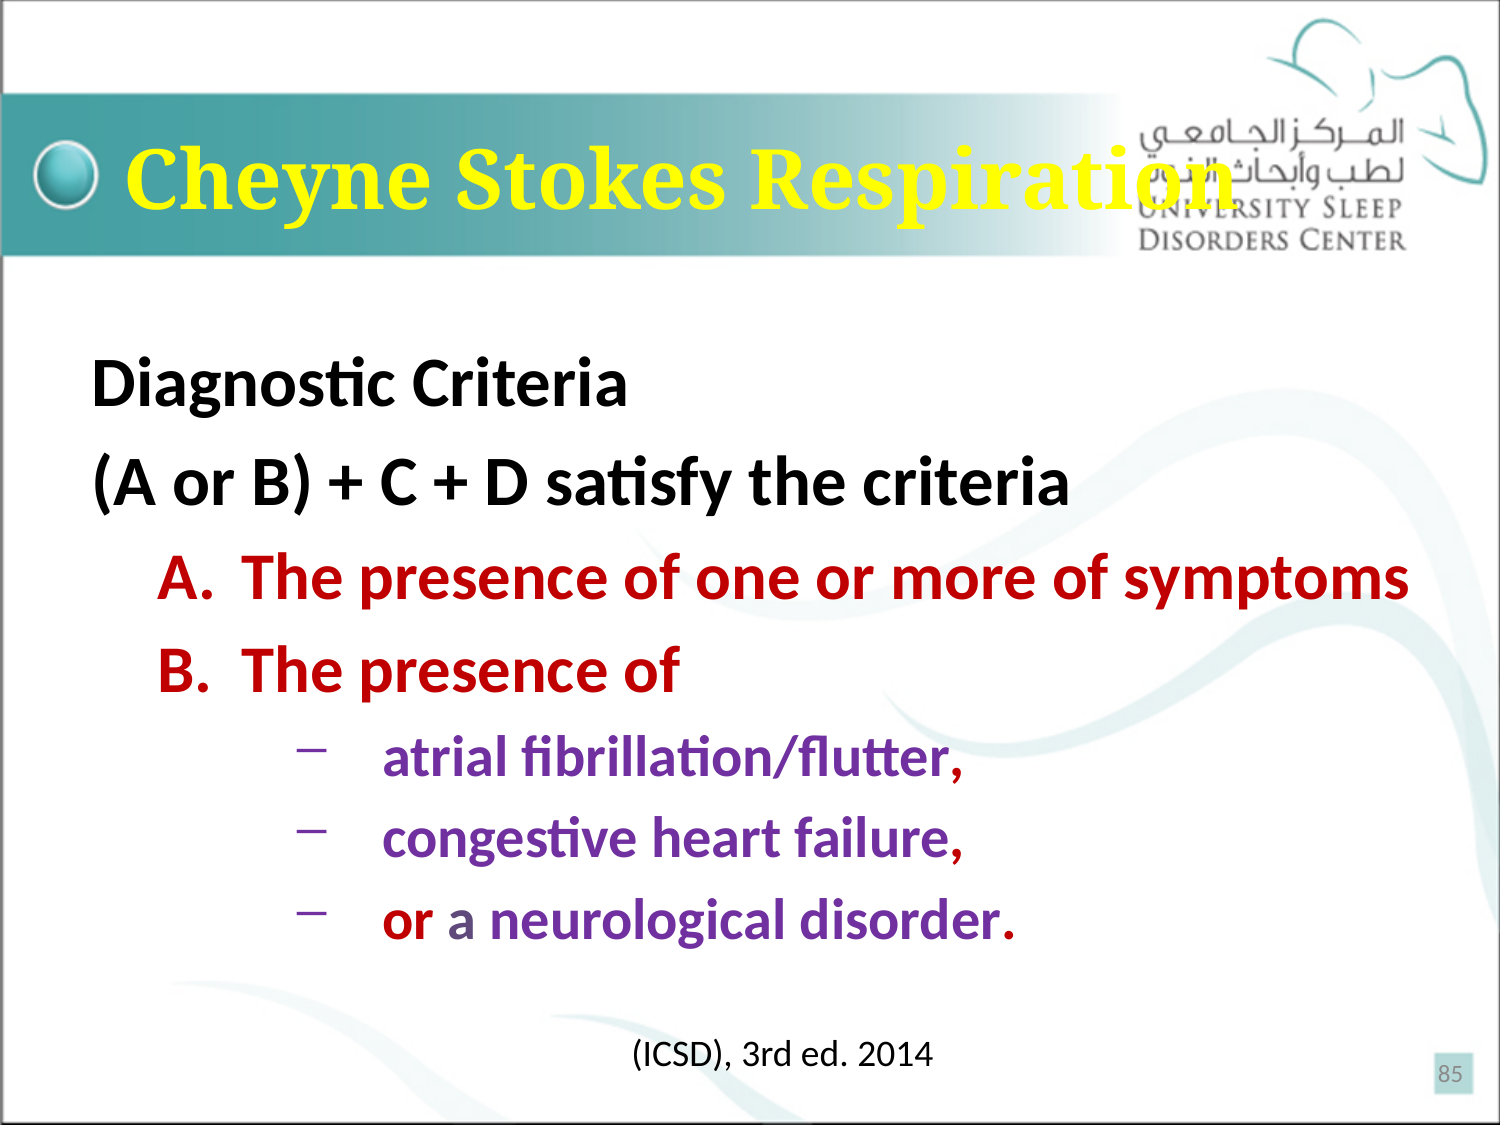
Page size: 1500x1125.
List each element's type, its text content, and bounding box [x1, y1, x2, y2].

list Diagnostic Criteria (A or B) + C + D satisfy the criteria The presence of one or more of symptoms The presence of atrial fibrillation/flutter, congestive heart failure, or a neurological disorder. [76, 327, 1427, 1071]
slide_number 85 [1417, 1042, 1484, 1103]
text_box (ICSD), 3rd ed. 2014 [608, 1021, 1164, 1082]
title Cheyne Stokes Respiration [108, 105, 1459, 247]
picture [0, 0, 1500, 1125]
